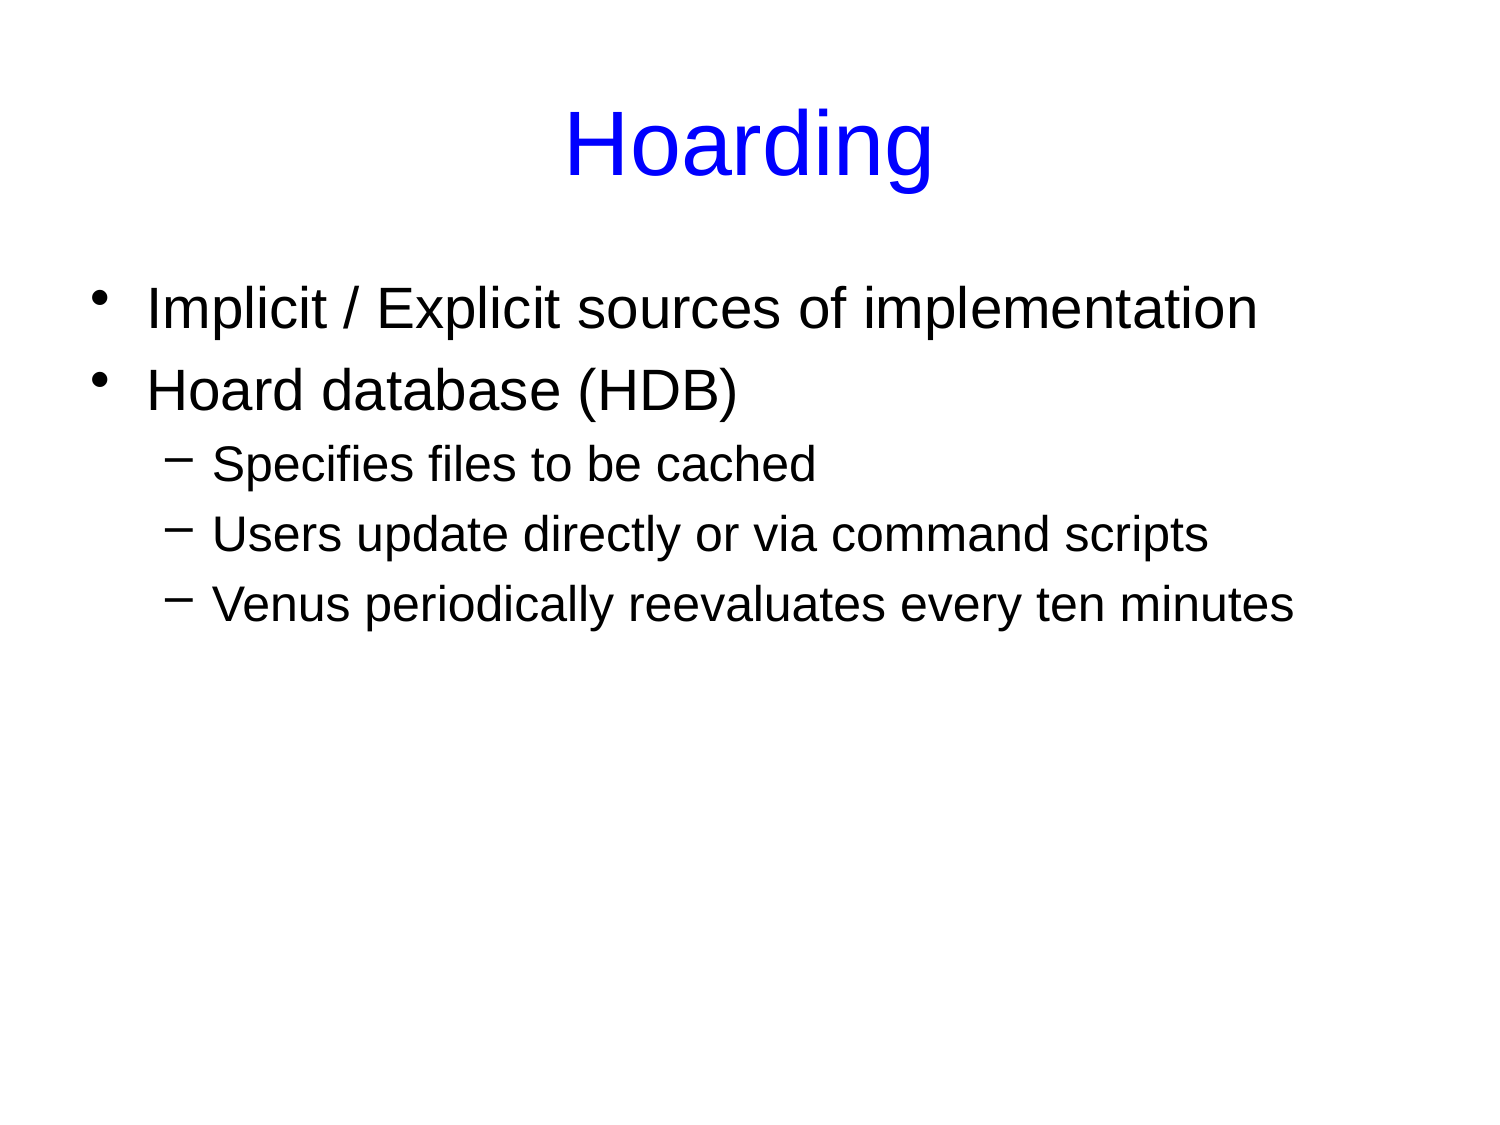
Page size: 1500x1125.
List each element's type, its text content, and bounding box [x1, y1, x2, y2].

title Hoarding [74, 44, 1426, 233]
list Implicit / Explicit sources of implementation Hoard database (HDB) Specifies files to be cached Users update directly or via command scripts Venus periodically reevaluates every ten minutes [74, 262, 1426, 1006]
